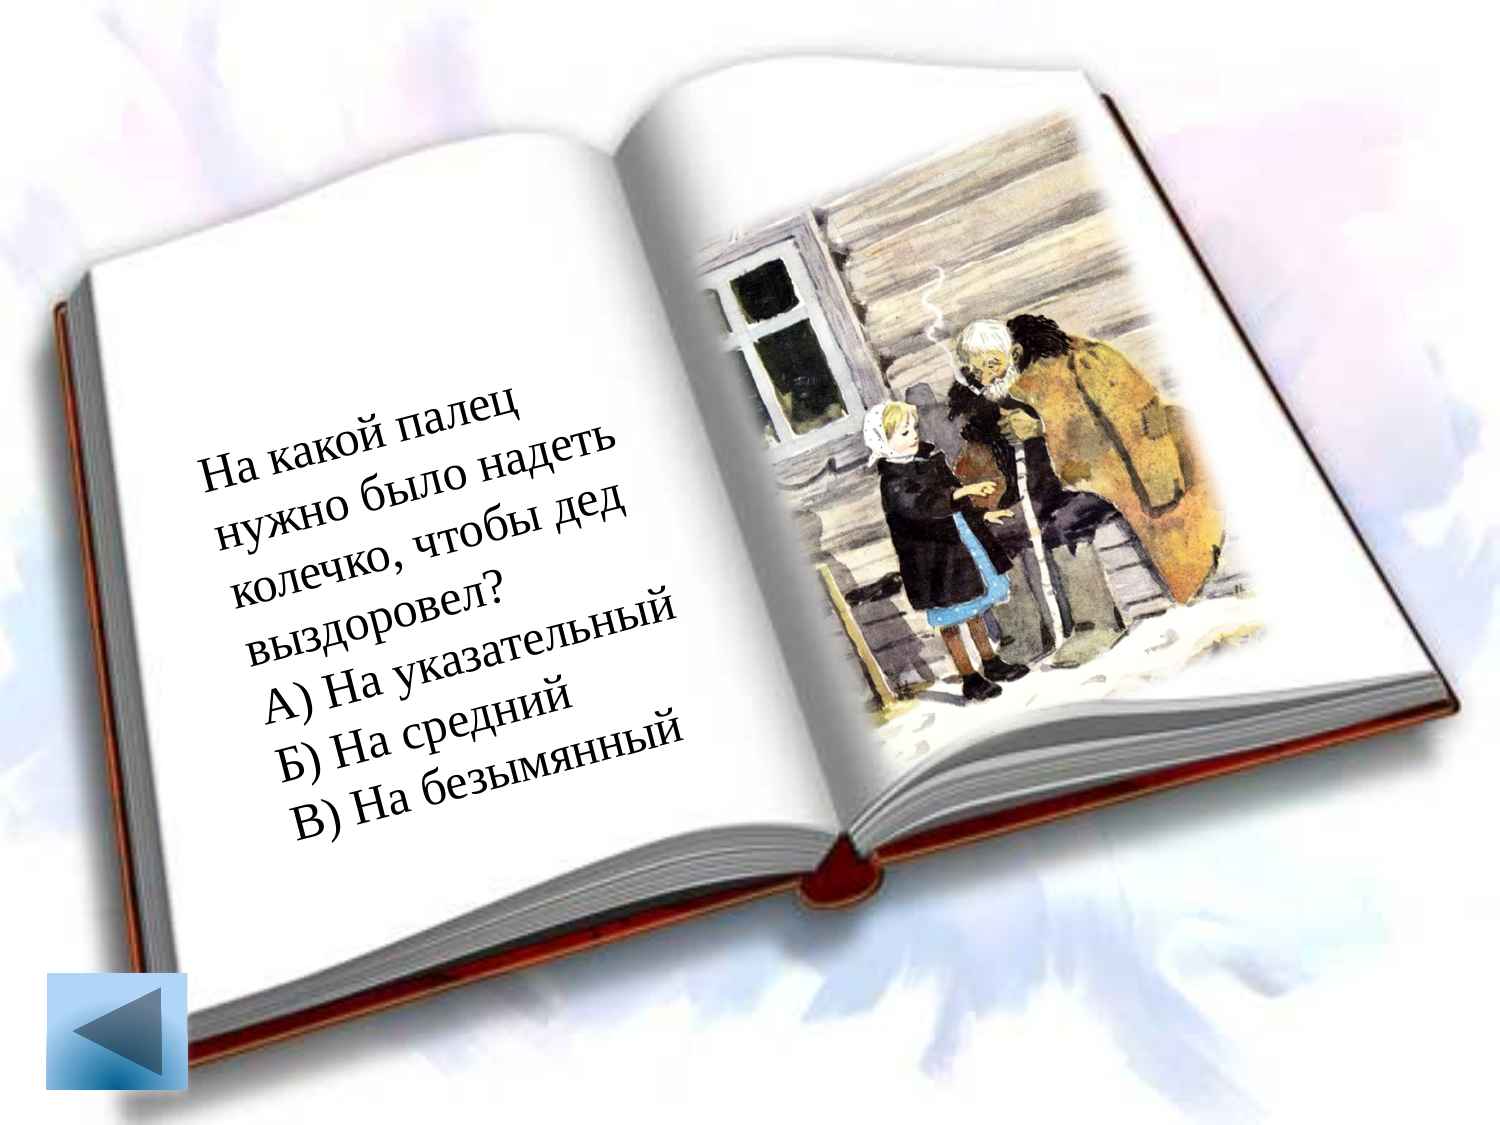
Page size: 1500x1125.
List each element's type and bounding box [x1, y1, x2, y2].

list [759, 140, 1201, 740]
picture [0, 0, 1500, 1125]
